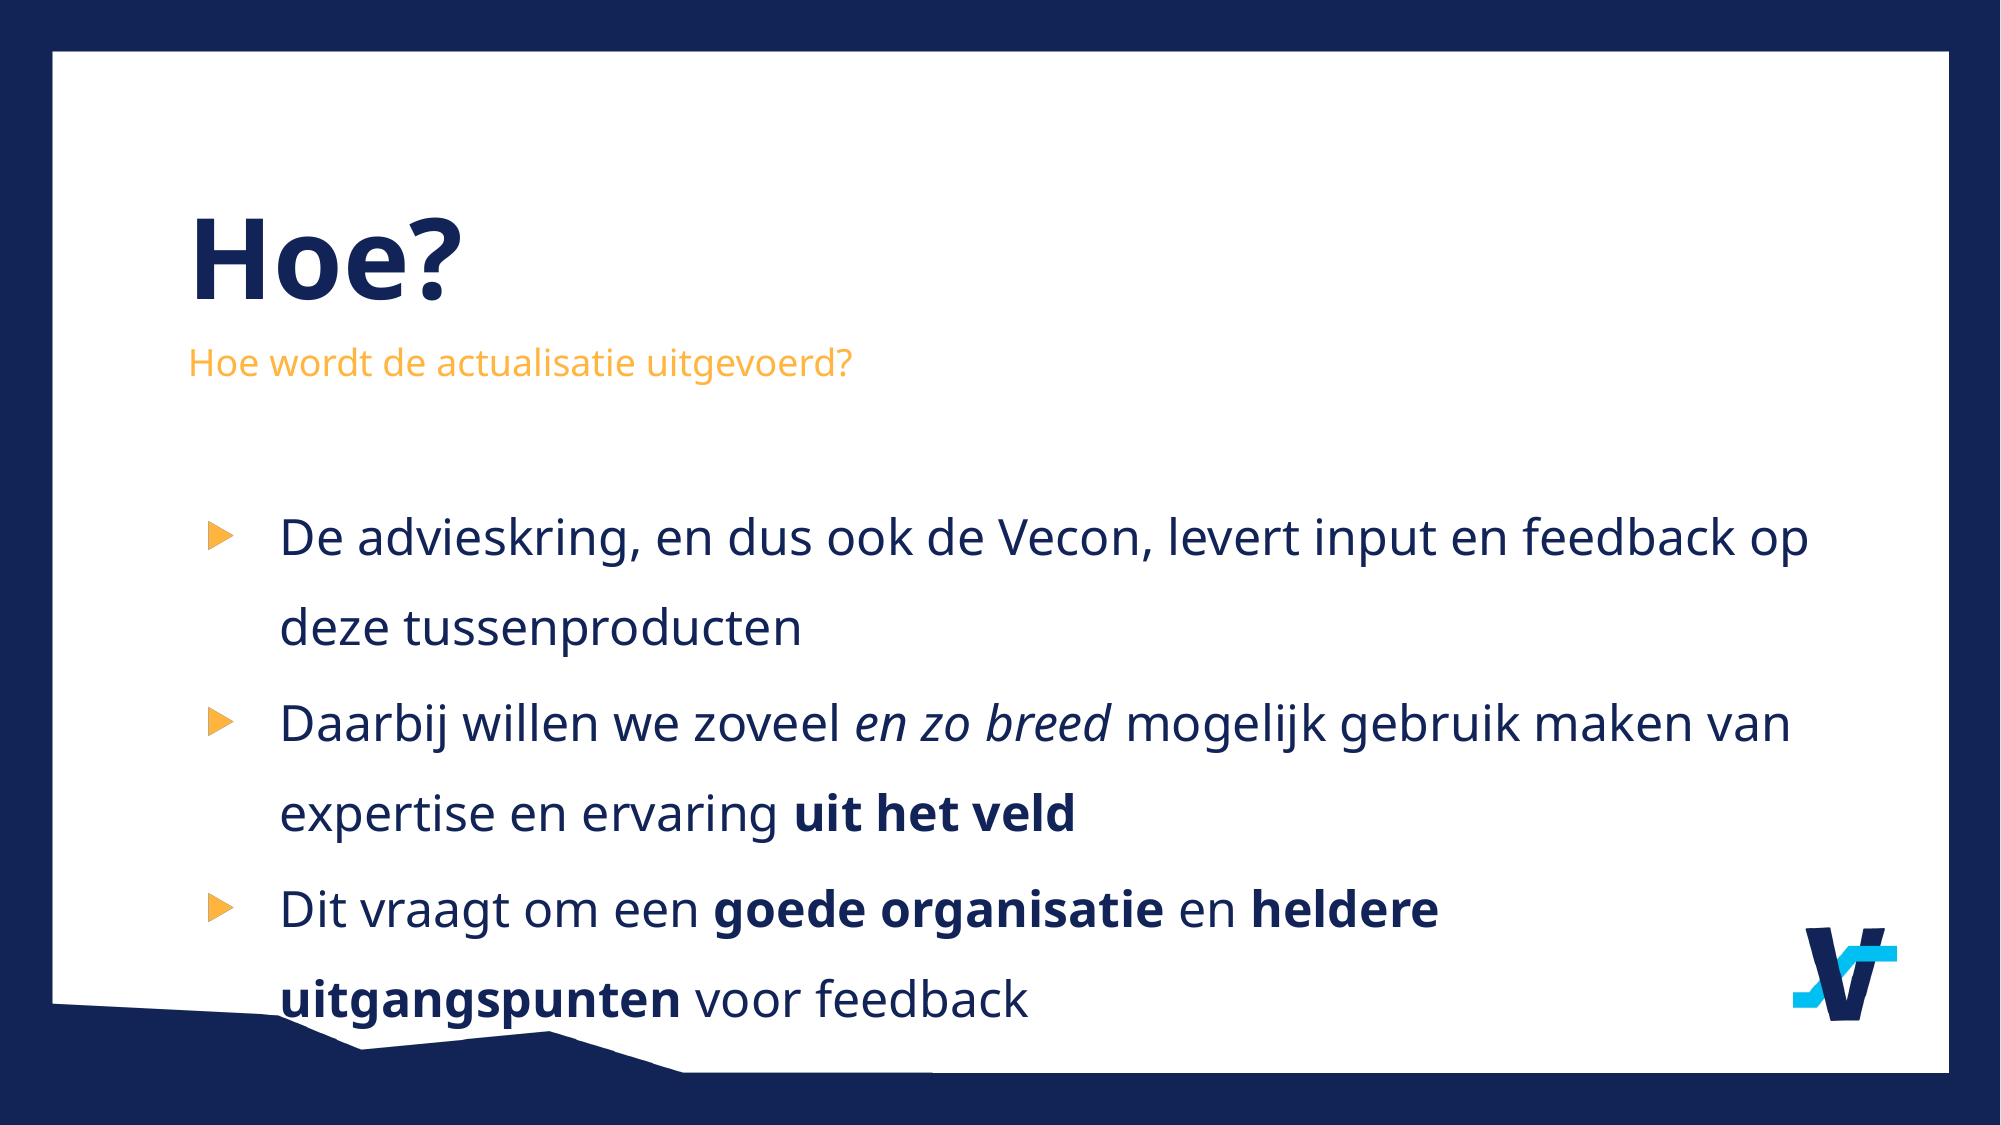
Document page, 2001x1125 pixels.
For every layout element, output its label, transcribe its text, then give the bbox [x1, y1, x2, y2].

text_box Hoe? [173, 180, 1792, 330]
picture [0, 0, 2001, 1125]
text_box Hoe wordt de actualisatie uitgevoerd? [173, 331, 1154, 392]
text_box De advieskring, en dus ook de Vecon, levert input en feedback op deze tussenproducten Daarbij willen we zoveel en zo breed mogelijk gebruik maken van expertise en ervaring uit het veld Dit vraagt om een goede organisatie en heldere uitgangspunten voor feedback [190, 467, 1839, 1036]
